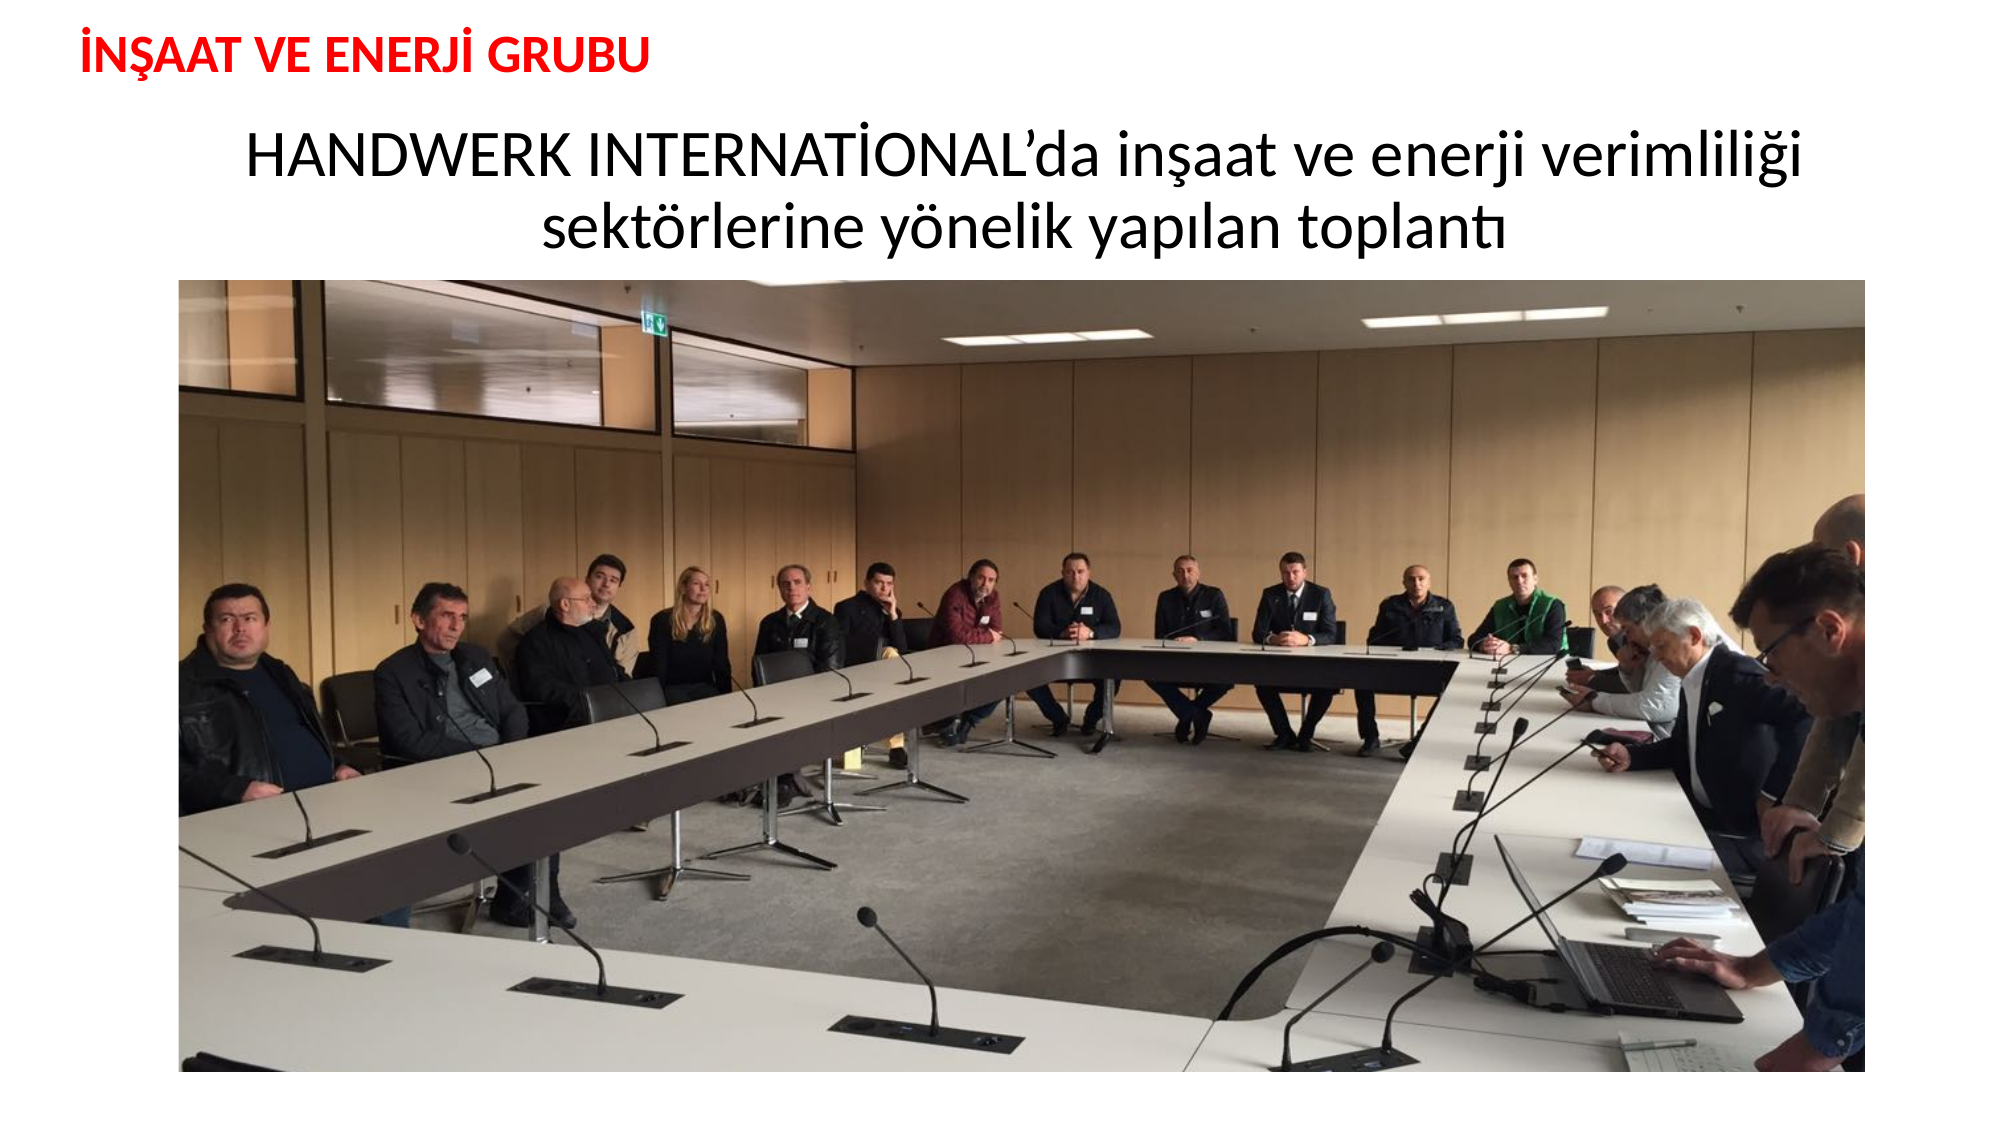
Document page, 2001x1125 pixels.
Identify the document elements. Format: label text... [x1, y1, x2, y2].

text_box İNŞAAT VE ENERJİ GRUBU [26, 17, 706, 130]
list HANDWERK INTERNATİONAL’da inşaat ve enerji verimliliği sektörlerine yönelik yapılan toplantı [137, 111, 1913, 918]
picture [178, 280, 1872, 1072]
